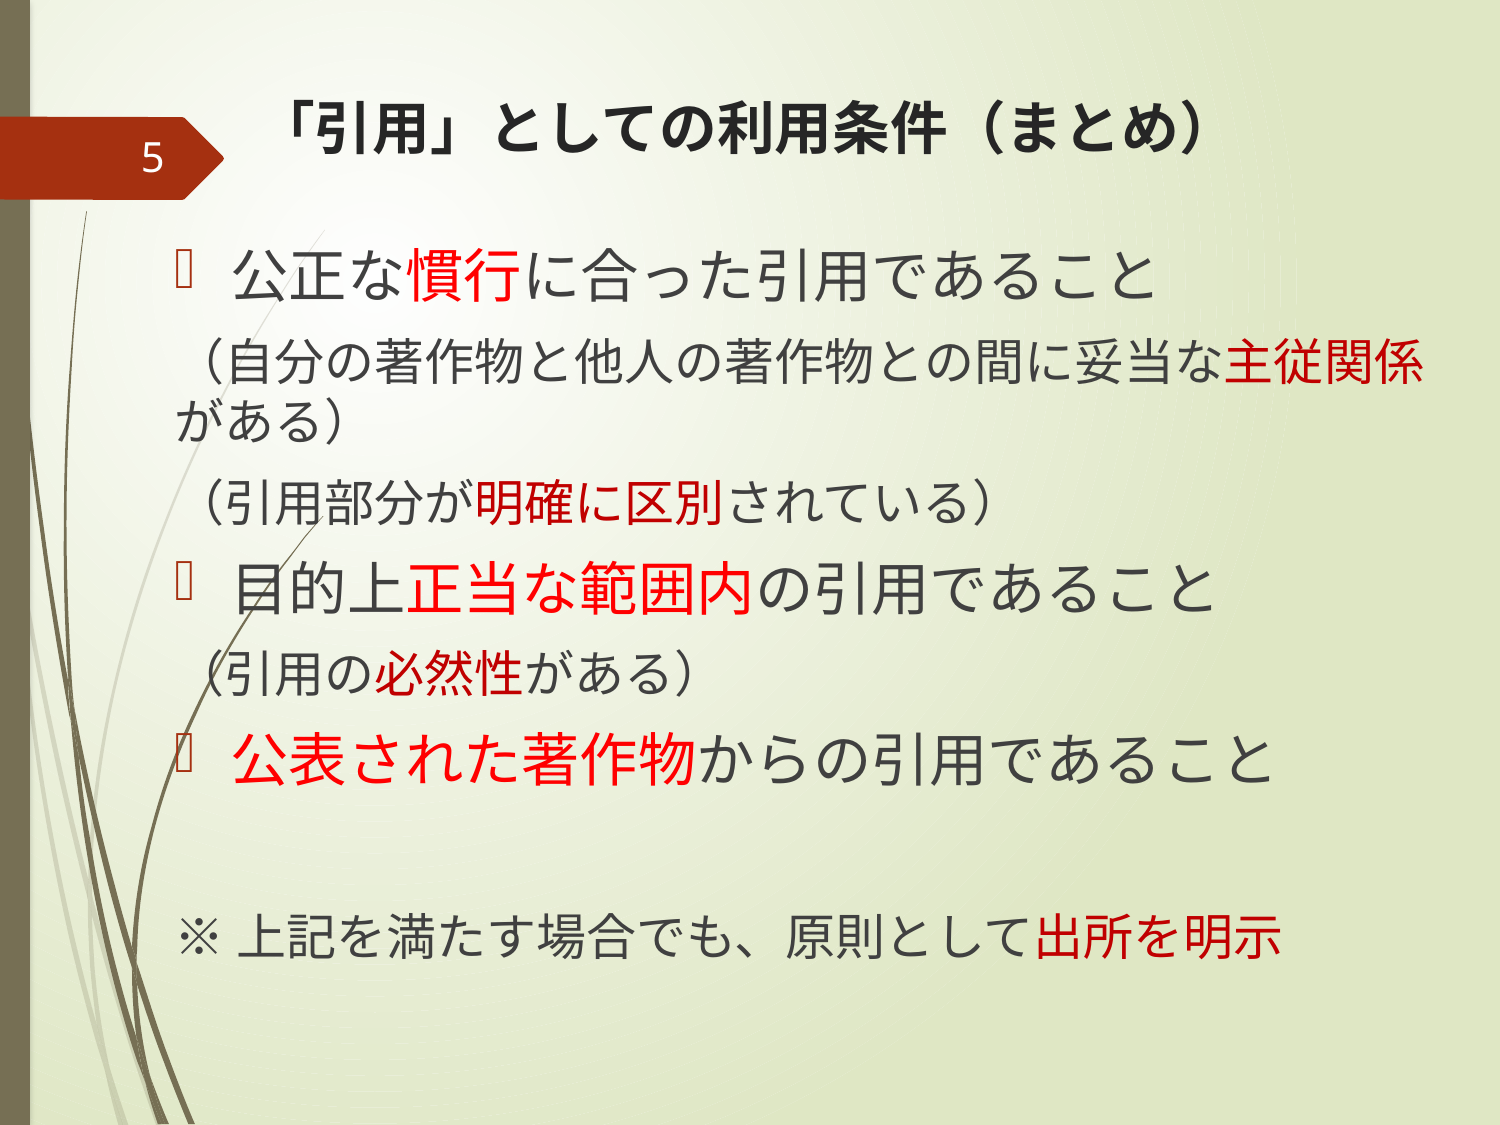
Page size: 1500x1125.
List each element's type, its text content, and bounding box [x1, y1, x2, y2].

slide_number 5 [83, 129, 180, 190]
list 公正な慣行に合った引用であること （自分の著作物と他人の著作物との間に妥当な主従関係がある） （引用部分が明確に区別されている） 目的上正当な範囲内の引用であること （引用の必然性がある） 公表された著作物からの引用であること ※上記を満たす場合でも、原則として出所を明示 [159, 231, 1459, 1025]
title 「引用」としての利用条件（まとめ） [242, 84, 1459, 209]
